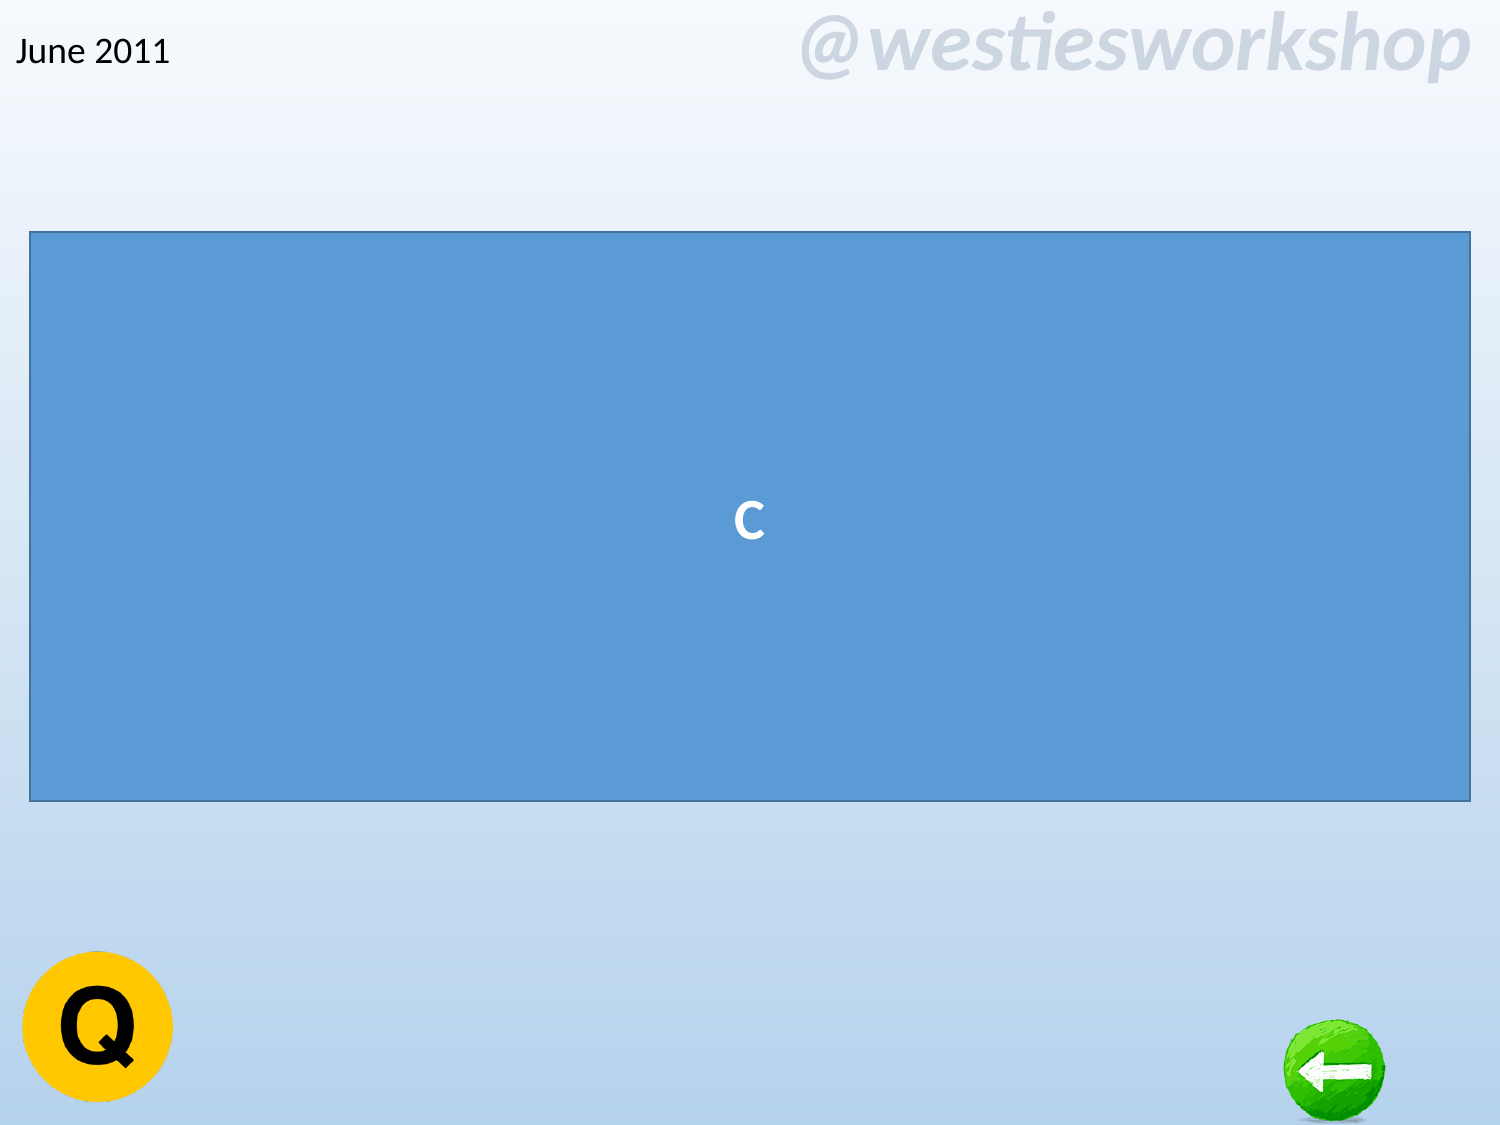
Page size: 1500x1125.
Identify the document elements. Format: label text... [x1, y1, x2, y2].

text_box June 2011 [1, 19, 186, 79]
picture [0, 928, 197, 1125]
picture [29, 231, 1471, 801]
picture [1281, 1019, 1387, 1125]
